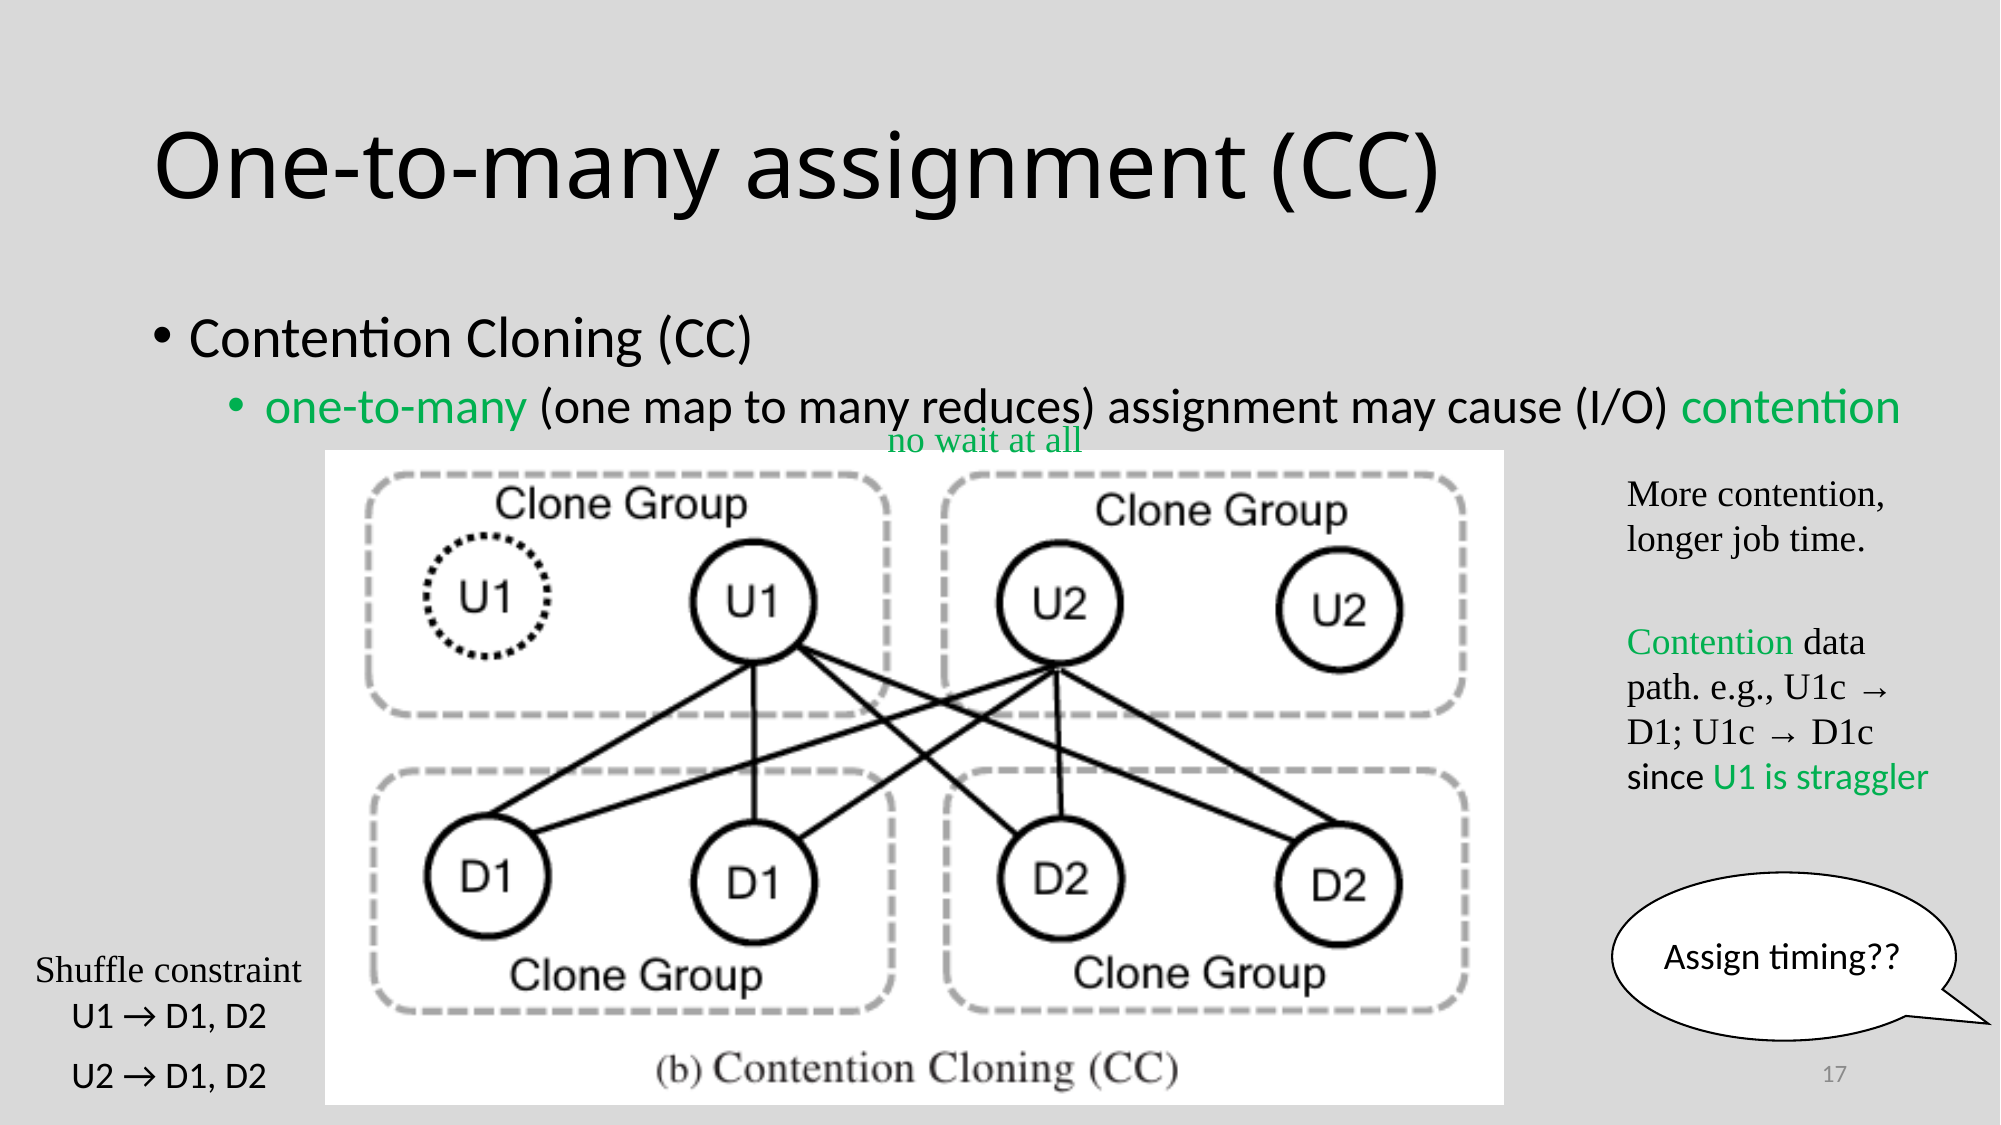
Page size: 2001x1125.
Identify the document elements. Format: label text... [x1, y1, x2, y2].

title One-to-many assignment (CC) [137, 59, 1863, 278]
list Contention Cloning (CC) one-to-many (one map to many reduces) assignment may cause (I/O) contention [137, 299, 1940, 688]
text_box Shuffle constraint [20, 937, 325, 998]
text_box More contention, longer job time. [1612, 461, 1918, 567]
text_box [1611, 871, 1992, 1042]
text_box U1 → D1, D2 [56, 998, 289, 1043]
slide_number 17 [1504, 1042, 1863, 1103]
text_box U2 → D1, D2 [56, 1043, 289, 1104]
text_box Contention data path. e.g., U1c → D1; U1c → D1c since U1 is straggler [1612, 609, 1956, 805]
text_box no wait at all [872, 407, 1105, 450]
text_box Assign timing?? [1649, 924, 1957, 984]
picture [325, 450, 1504, 1105]
